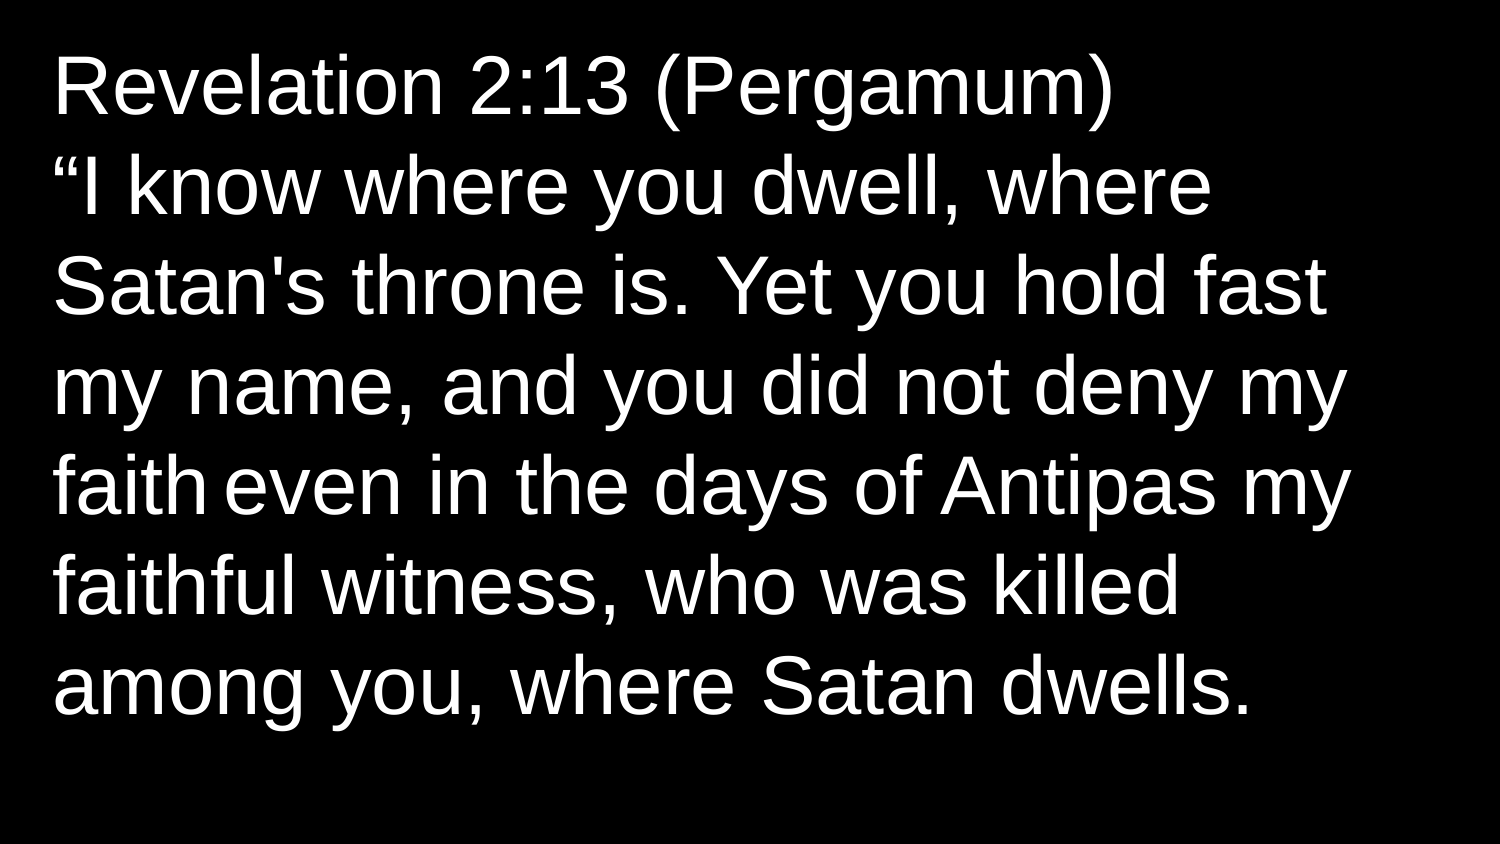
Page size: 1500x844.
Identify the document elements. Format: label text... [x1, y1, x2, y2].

text_box Revelation 2:13 (Pergamum) “I know where you dwell, where Satan's throne is. Yet you hold fast my name, and you did not deny my faith even in the days of Antipas my faithful witness, who was killed among you, where Satan dwells. [37, 23, 1450, 739]
